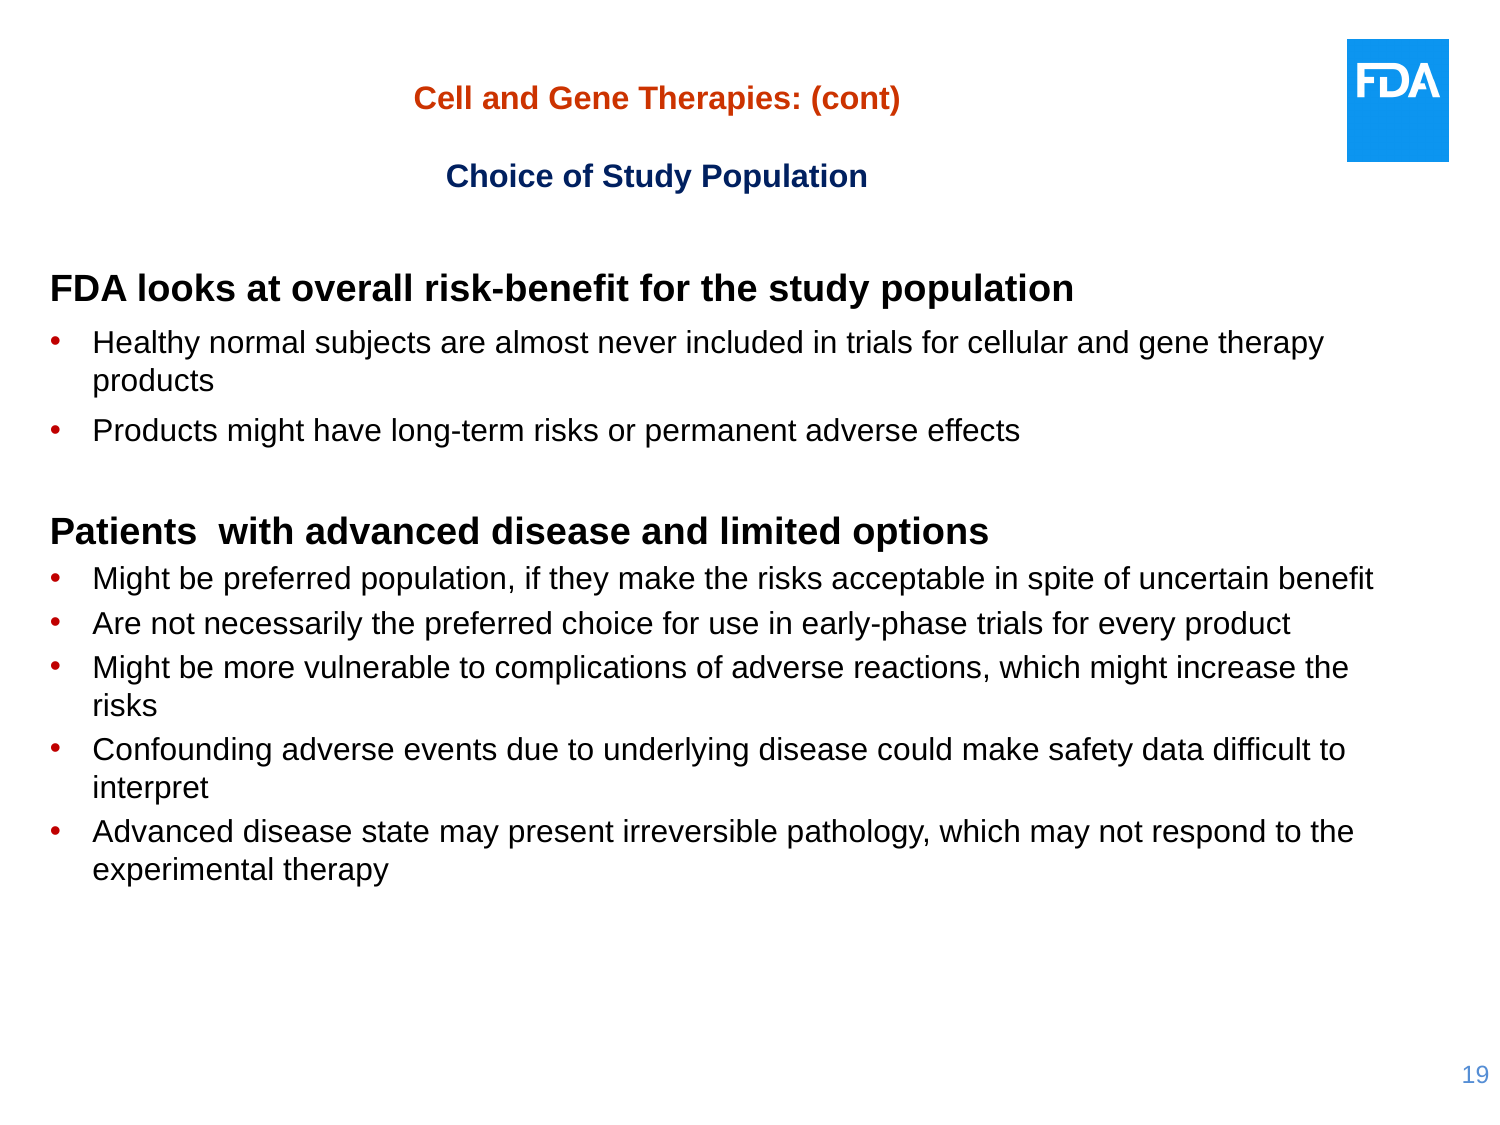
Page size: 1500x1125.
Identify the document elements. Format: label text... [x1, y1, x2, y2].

list FDA looks at overall risk-benefit for the study population FDA looks at overall risk-benefit for the study population Healthy normal subjects are almost never included in trials for cellular and gene therapy products Products might have long-term risks or permanent adverse effects Patients with advanced disease and limited options Might be preferred population, if they make the risks acceptable in spite of uncertain benefit Are not necessarily the preferred choice for use in early-phase trials for every product Might be more vulnerable to complications of adverse reactions, which might increase the risks Confounding adverse events due to underlying disease could make safety data difficult to interpret Advanced disease state may present irreversible pathology, which may not respond to the experimental therapy Products might have long-term risks or permanent adverse effects never included in trials for cellular and gene therapy pro [34, 225, 1431, 1115]
picture [1347, 39, 1449, 162]
title Cell and Gene Therapies: (cont) Choice of Study Population [53, 69, 1262, 202]
